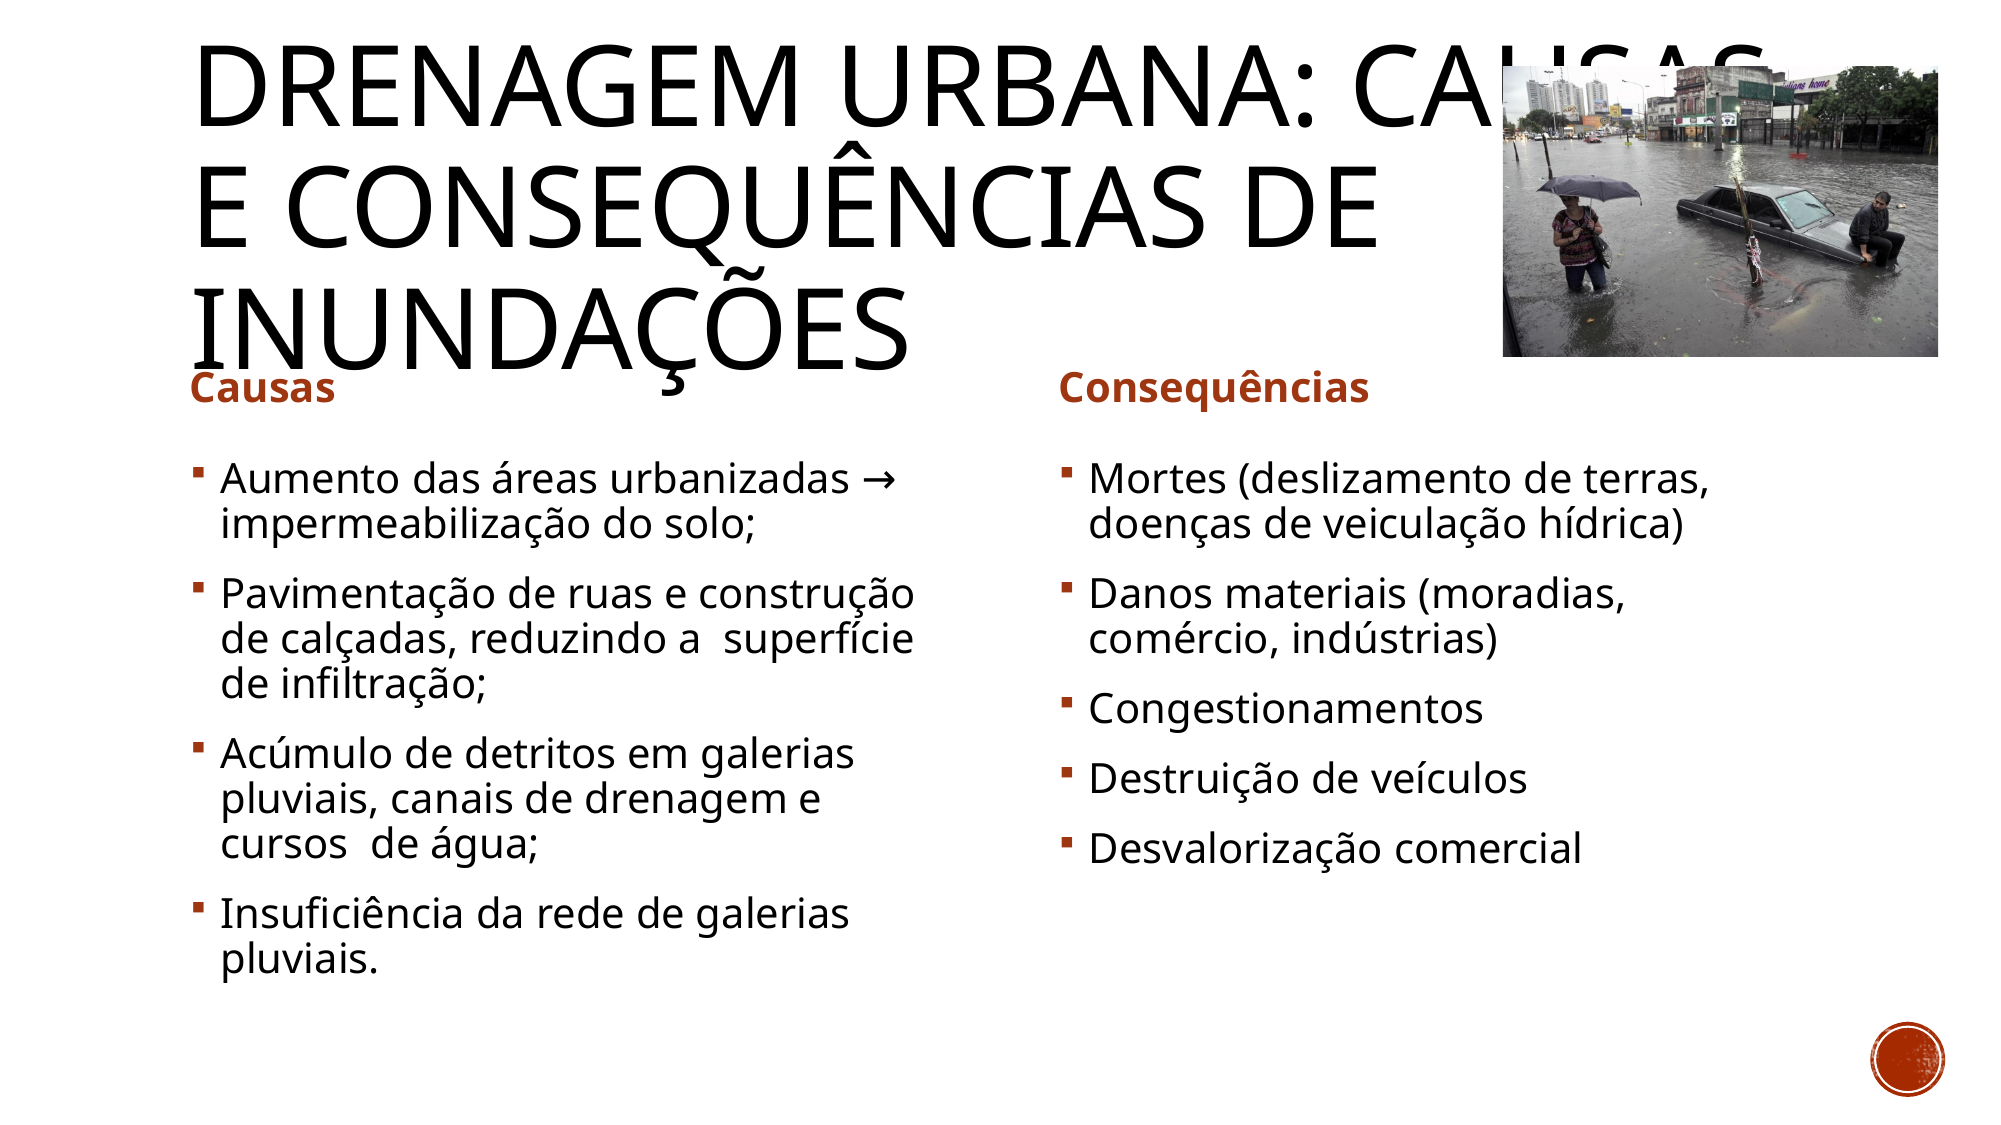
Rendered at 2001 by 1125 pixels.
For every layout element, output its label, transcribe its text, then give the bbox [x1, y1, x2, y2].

list Mortes (deslizamento de terras, doenças de veiculação hídrica) Danos materiais (moradias, comércio, indústrias) Congestionamentos Destruição de veículos Desvalorização comercial [1043, 450, 1824, 990]
list Consequências [1043, 336, 1824, 441]
text_box [1502, 66, 1939, 357]
list Causas [174, 336, 955, 441]
title Drenagem urbana: causas e Consequências de inundações [175, 79, 1502, 344]
list Aumento das áreas urbanizadas → impermeabilização do solo; Pavimentação de ruas e construção de calçadas, reduzindo a superfície de infiltração; Acúmulo de detritos em galerias pluviais, canais de drenagem e cursos de água; Insuficiência da rede de galerias pluviais. [175, 450, 956, 990]
